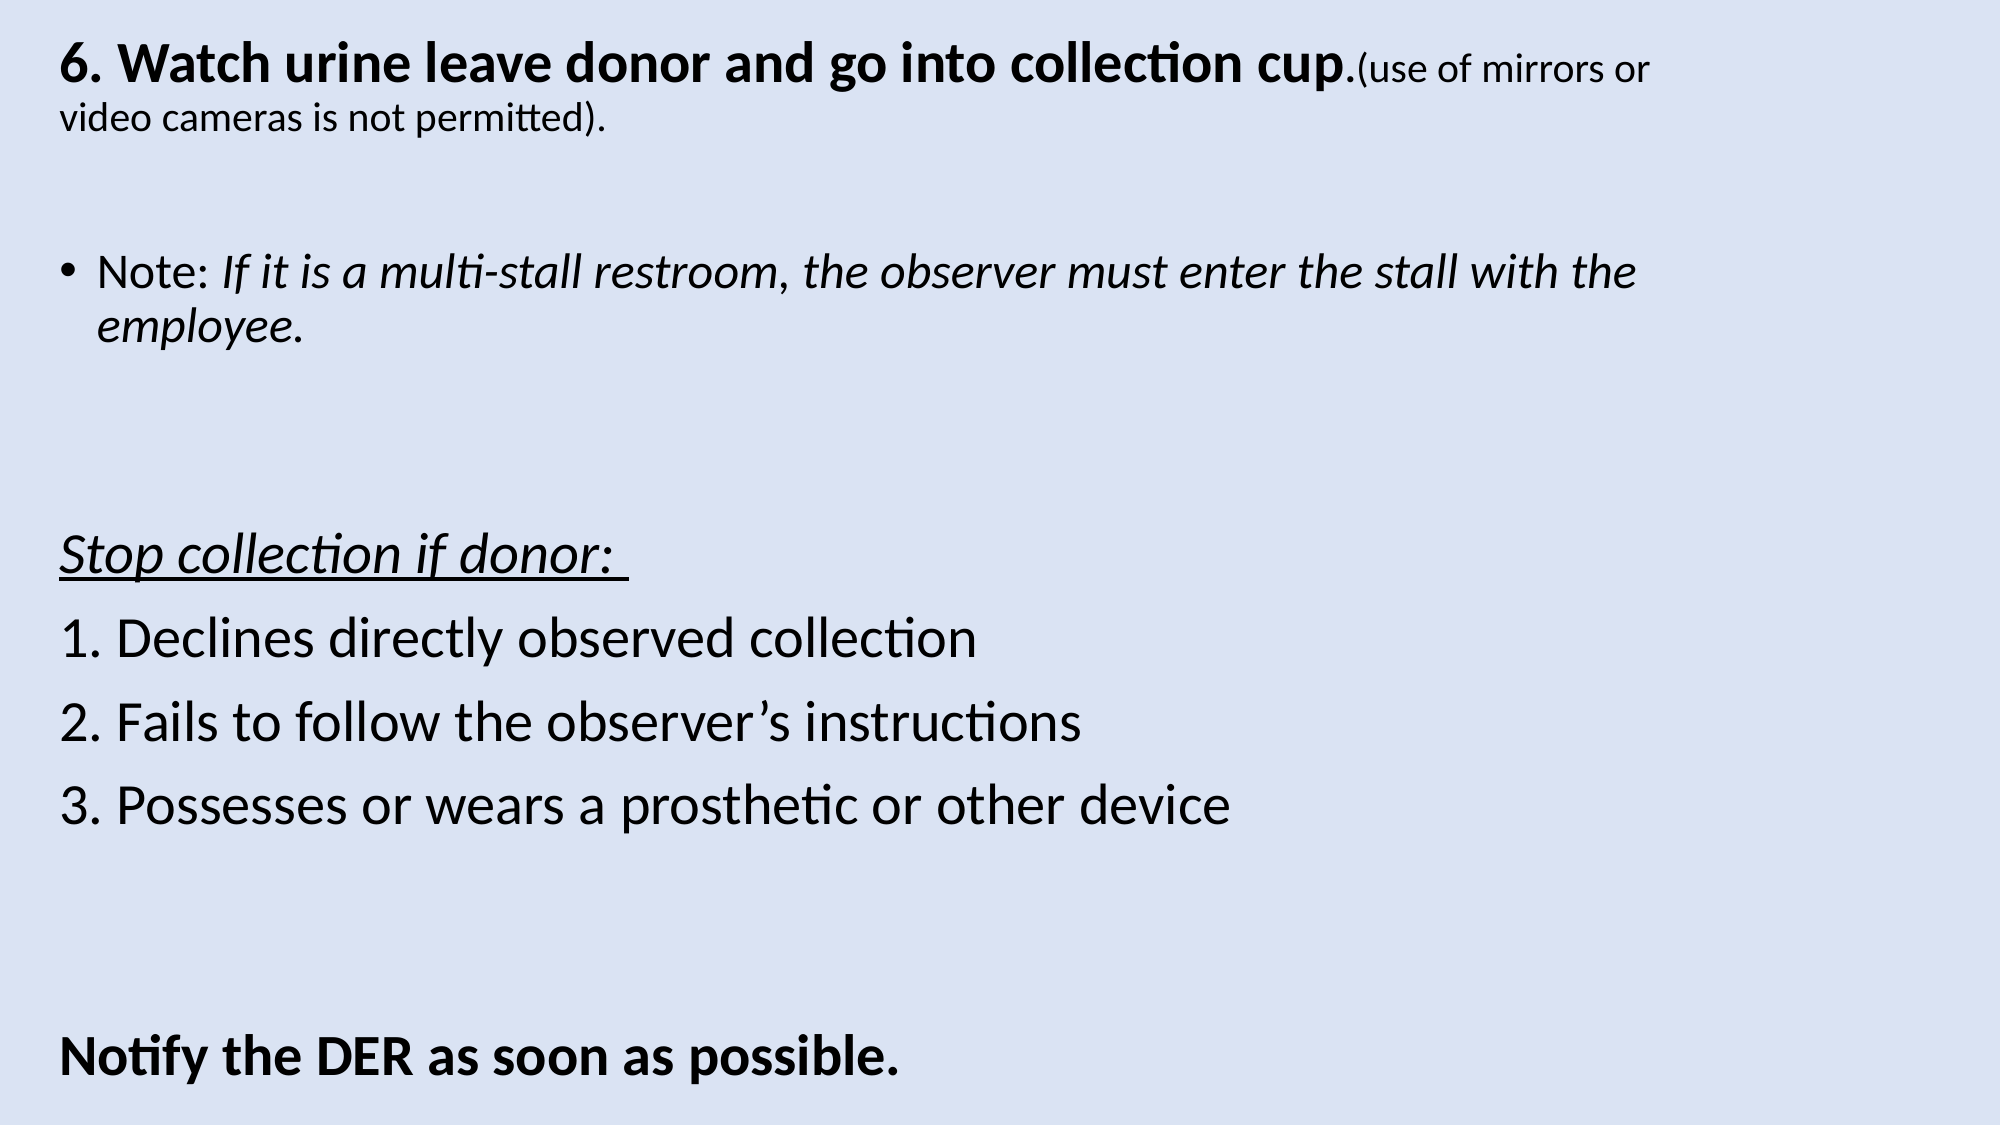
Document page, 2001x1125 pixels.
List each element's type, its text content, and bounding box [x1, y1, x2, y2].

list 6. Watch urine leave donor and go into collection cup.(use of mirrors or video cameras is not permitted). Note: If it is a multi-stall restroom, the observer must enter the stall with the employee. Stop collection if donor: 1. Declines directly observed collection 2. Fails to follow the observer’s instructions 3. Possesses or wears a prosthetic or other device Notify the DER as soon as possible. [44, 24, 1743, 1113]
